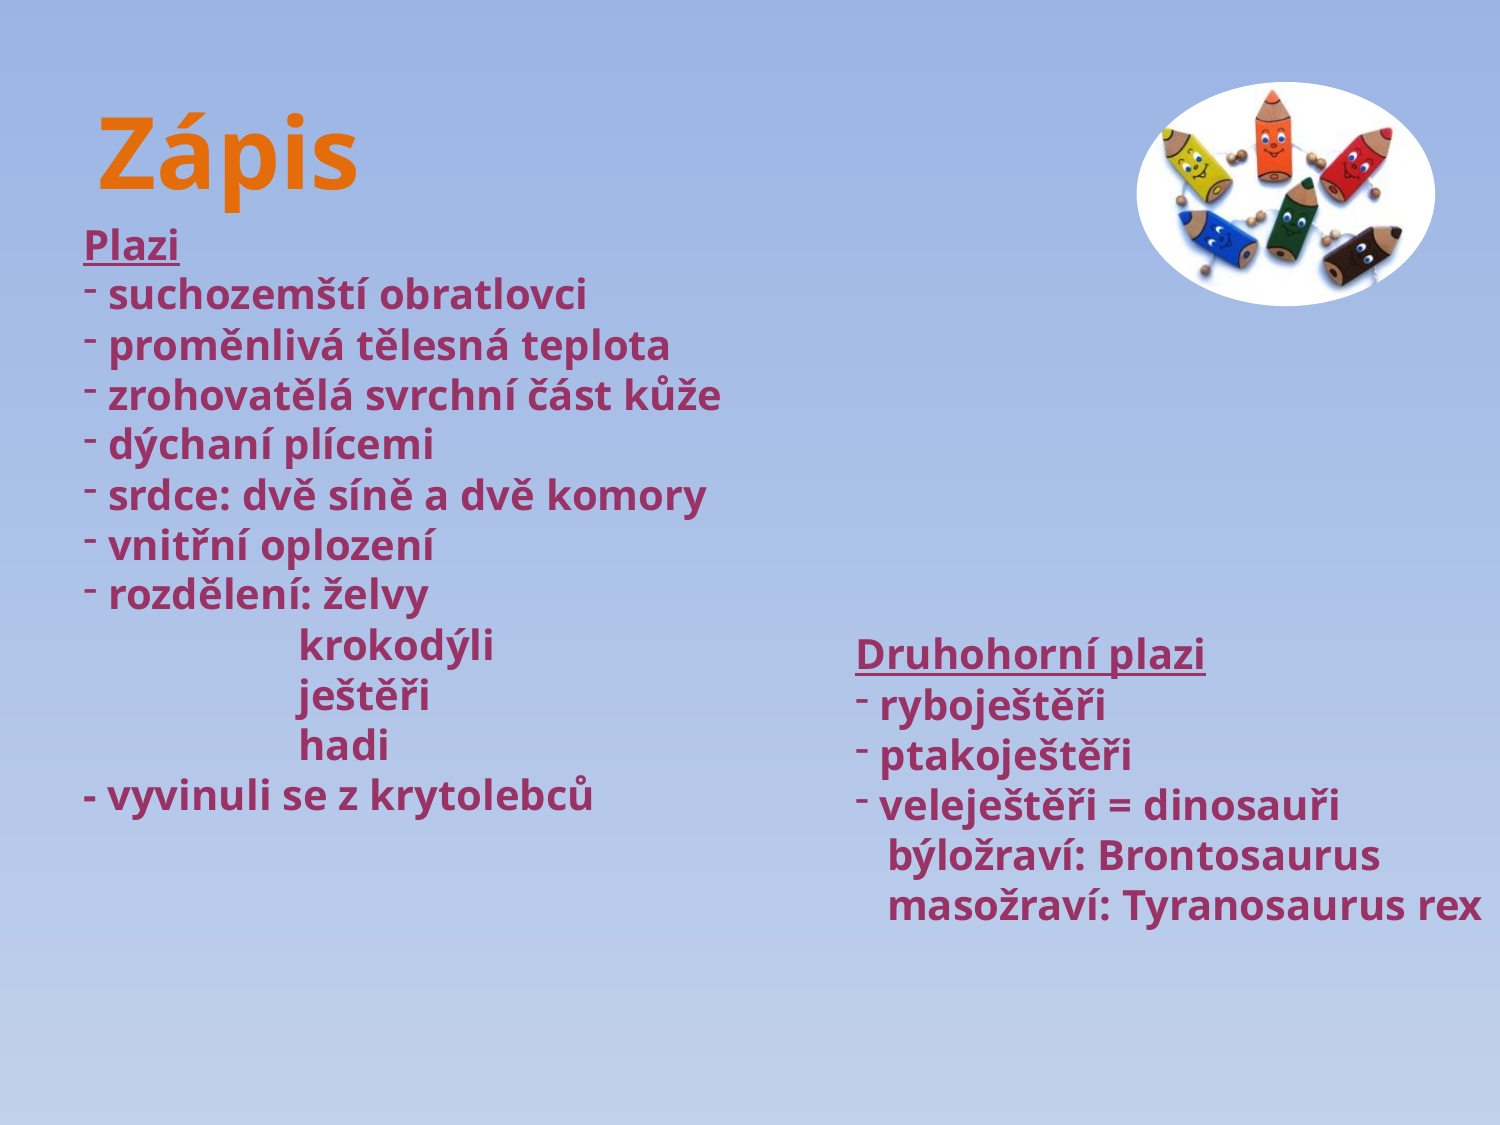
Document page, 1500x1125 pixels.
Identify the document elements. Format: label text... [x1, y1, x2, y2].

picture [1136, 81, 1436, 307]
text_box Druhohorní plazi ryboještěři ptakoještěři veleještěři = dinosauři býložraví: Brontosaurus masožraví: Tyranosaurus rex [840, 621, 1499, 981]
text_box Plazi suchozemští obratlovci proměnlivá tělesná teplota zrohovatělá svrchní část kůže dýchaní plícemi srdce: dvě síně a dvě komory vnitřní oplození rozdělení: želvy krokodýli ještěři hadi - vyvinuli se z krytolebců [68, 210, 738, 871]
text_box Zápis [84, 82, 376, 210]
